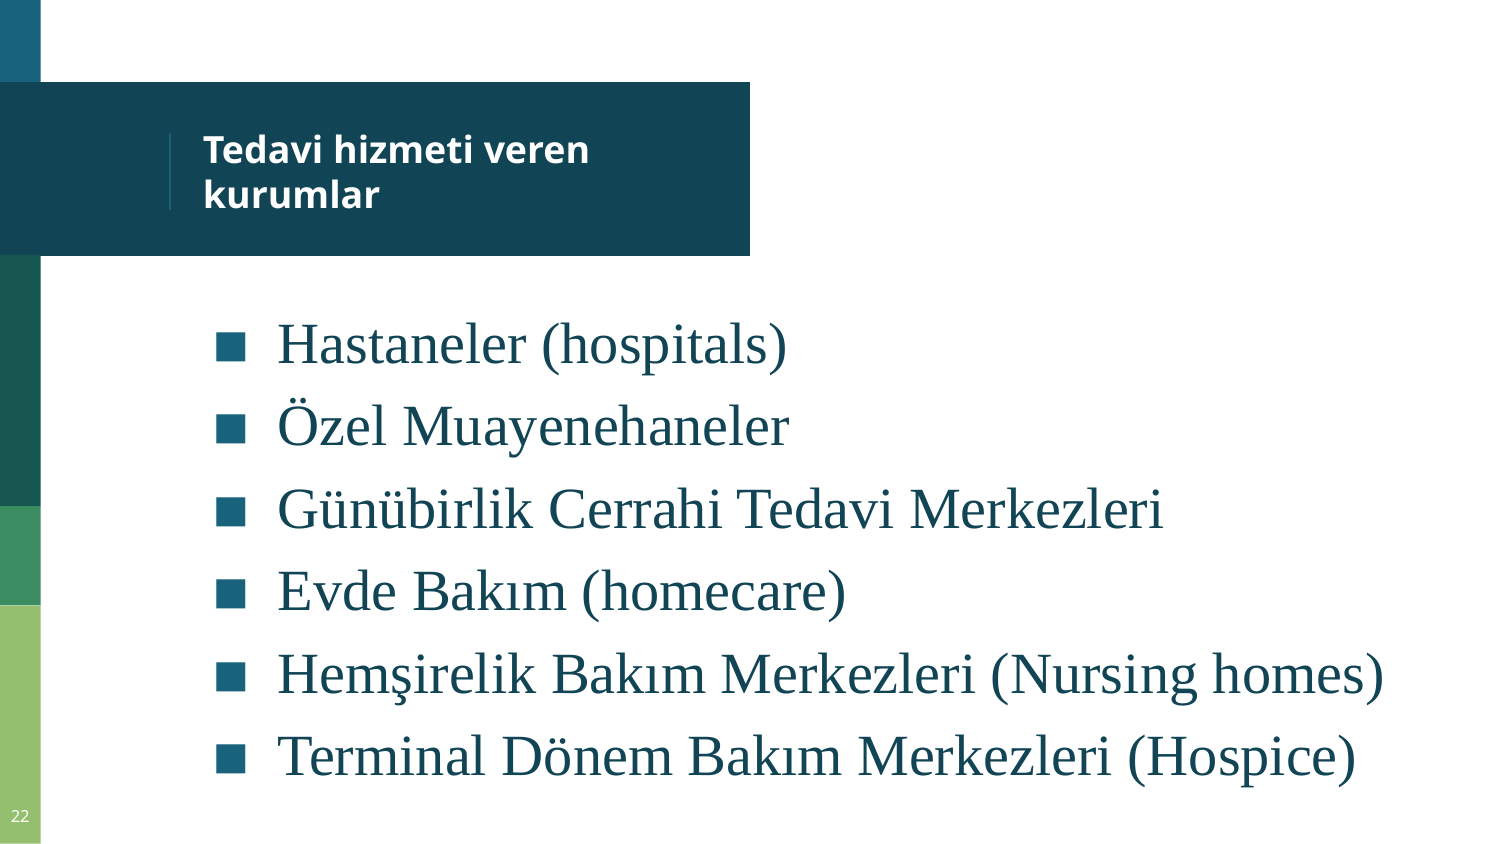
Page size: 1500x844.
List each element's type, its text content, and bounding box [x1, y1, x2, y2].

title Tedavi hizmeti veren kurumlar [187, 87, 715, 256]
slide_number 22 [0, 790, 49, 844]
list Hastaneler (hospitals) Özel Muayenehaneler Günübirlik Cerrahi Tedavi Merkezleri Evde Bakım (homecare) Hemşirelik Bakım Merkezleri (Nursing homes) Terminal Dönem Bakım Merkezleri (Hospice) [187, 289, 1425, 808]
